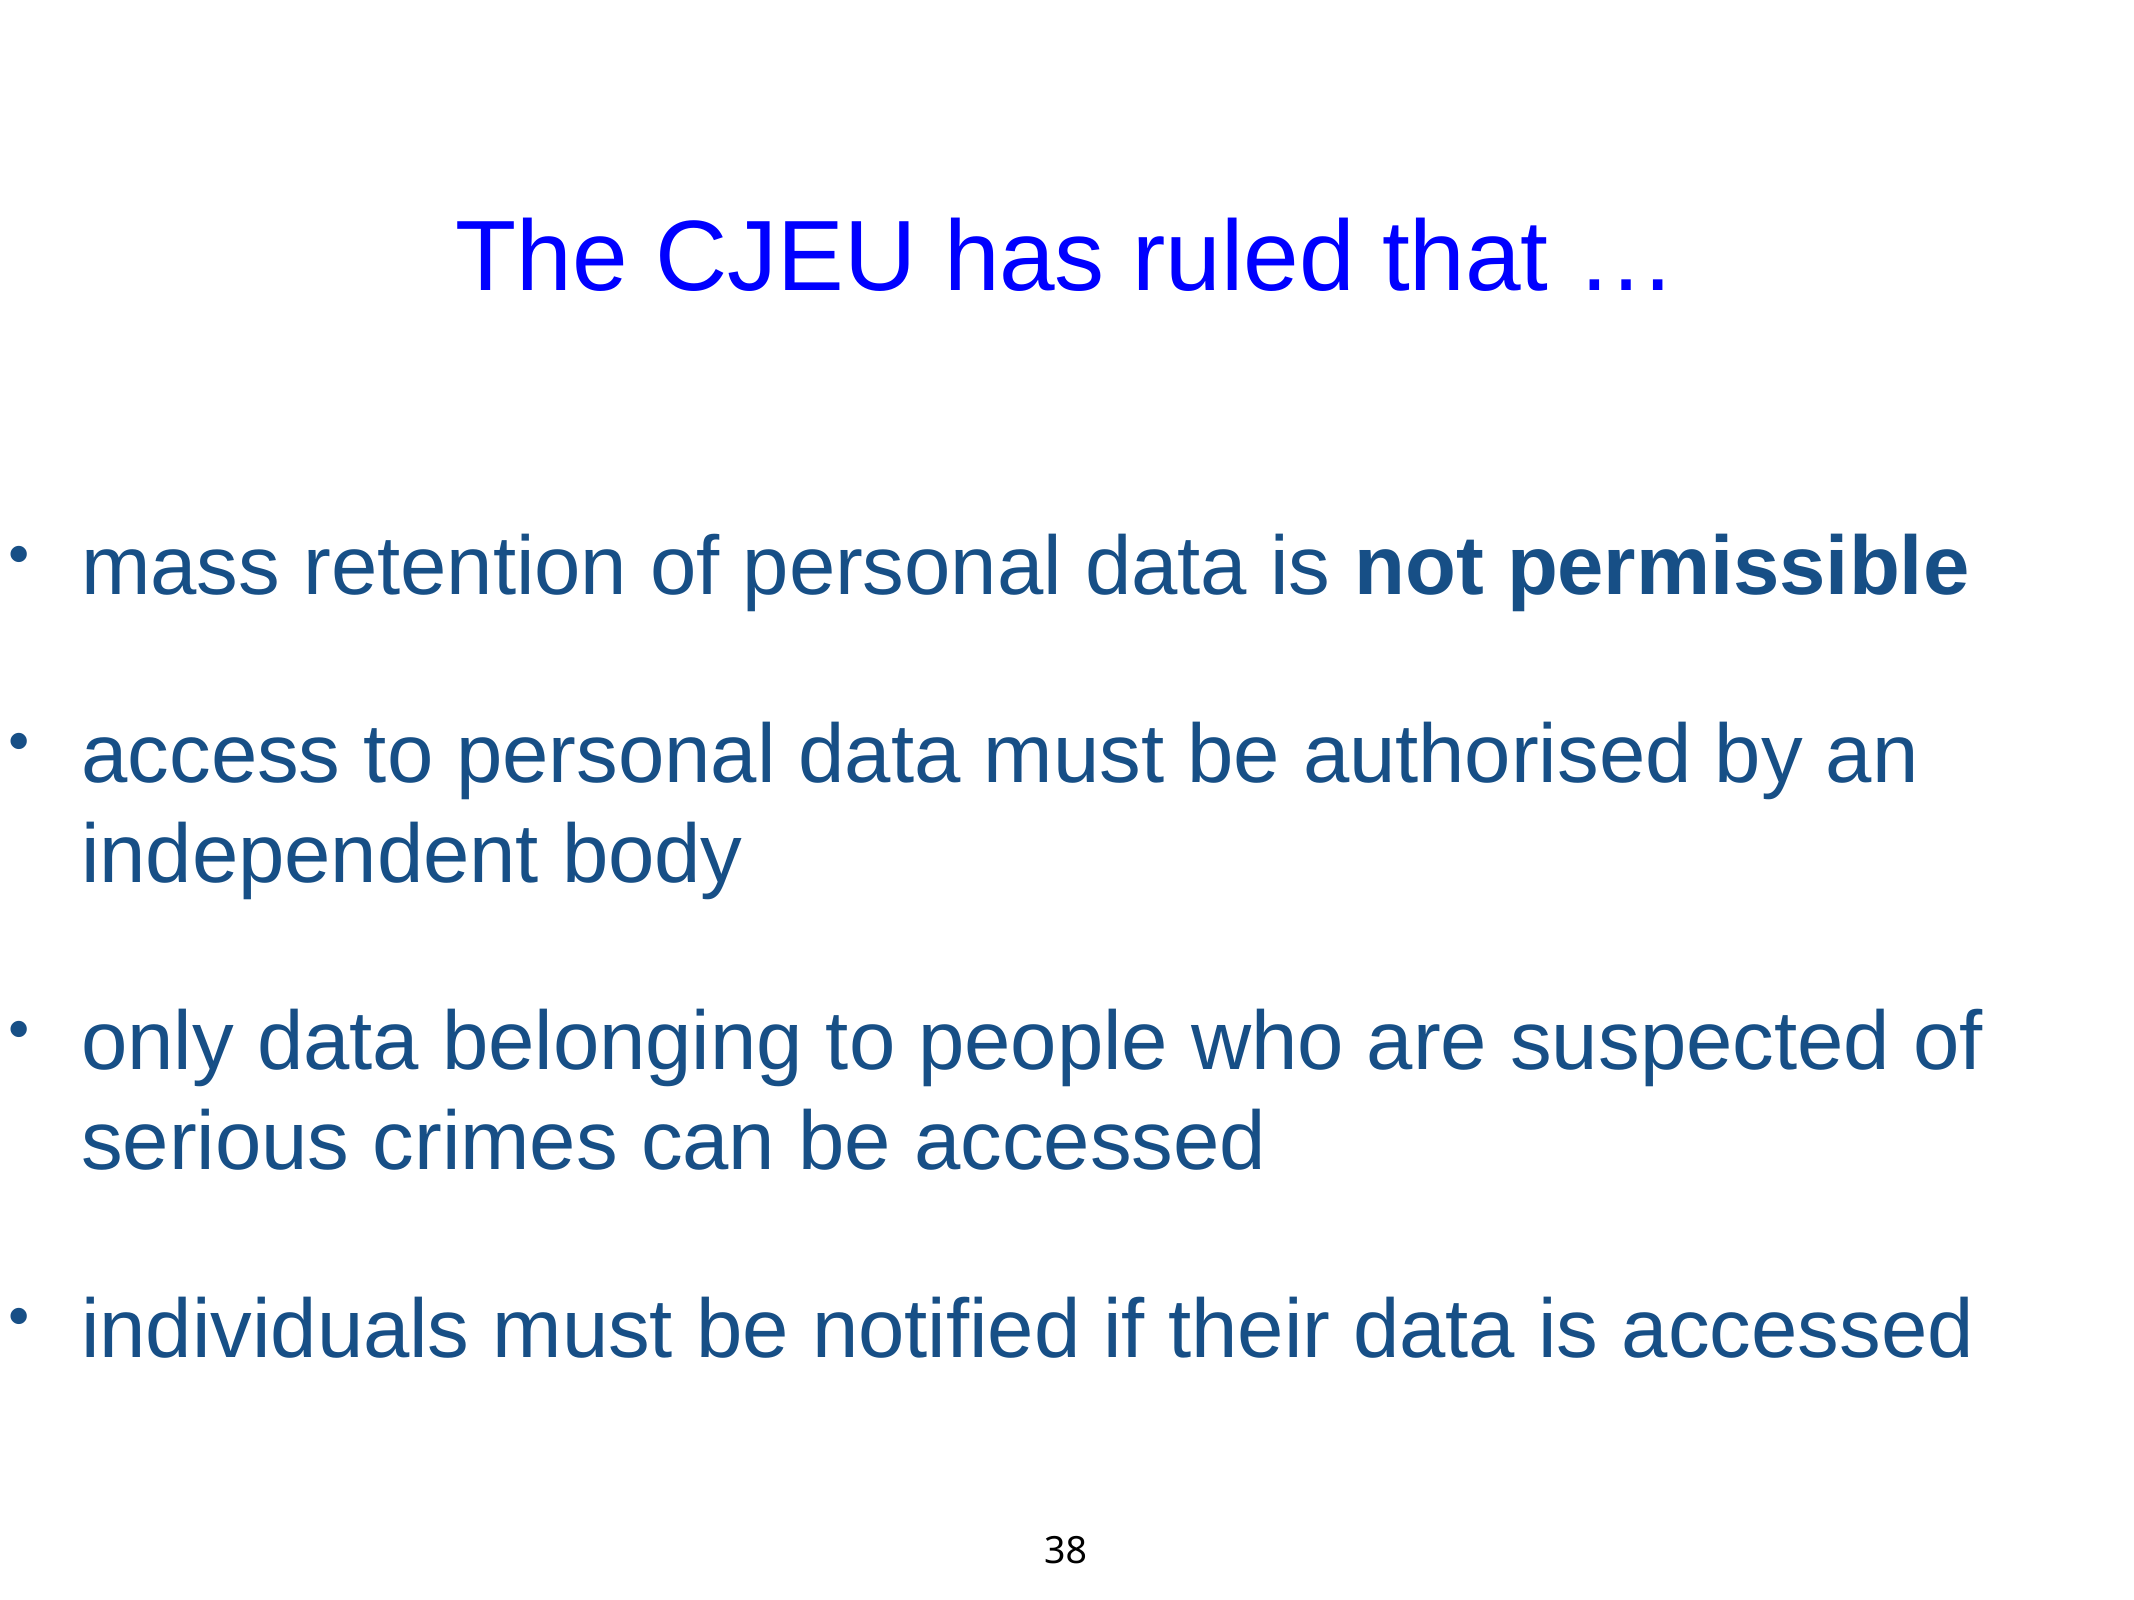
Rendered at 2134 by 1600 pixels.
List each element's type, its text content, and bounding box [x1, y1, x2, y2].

list mass retention of personal data is not permissible access to personal data must be authorised by an independent body only data belonging to people who are suspected of serious crimes can be accessed individuals must be notified if their data is accessed [0, 426, 2134, 1459]
title The CJEU has ruled that … [155, 72, 1978, 426]
slide_number 38 [984, 1517, 1148, 1581]
